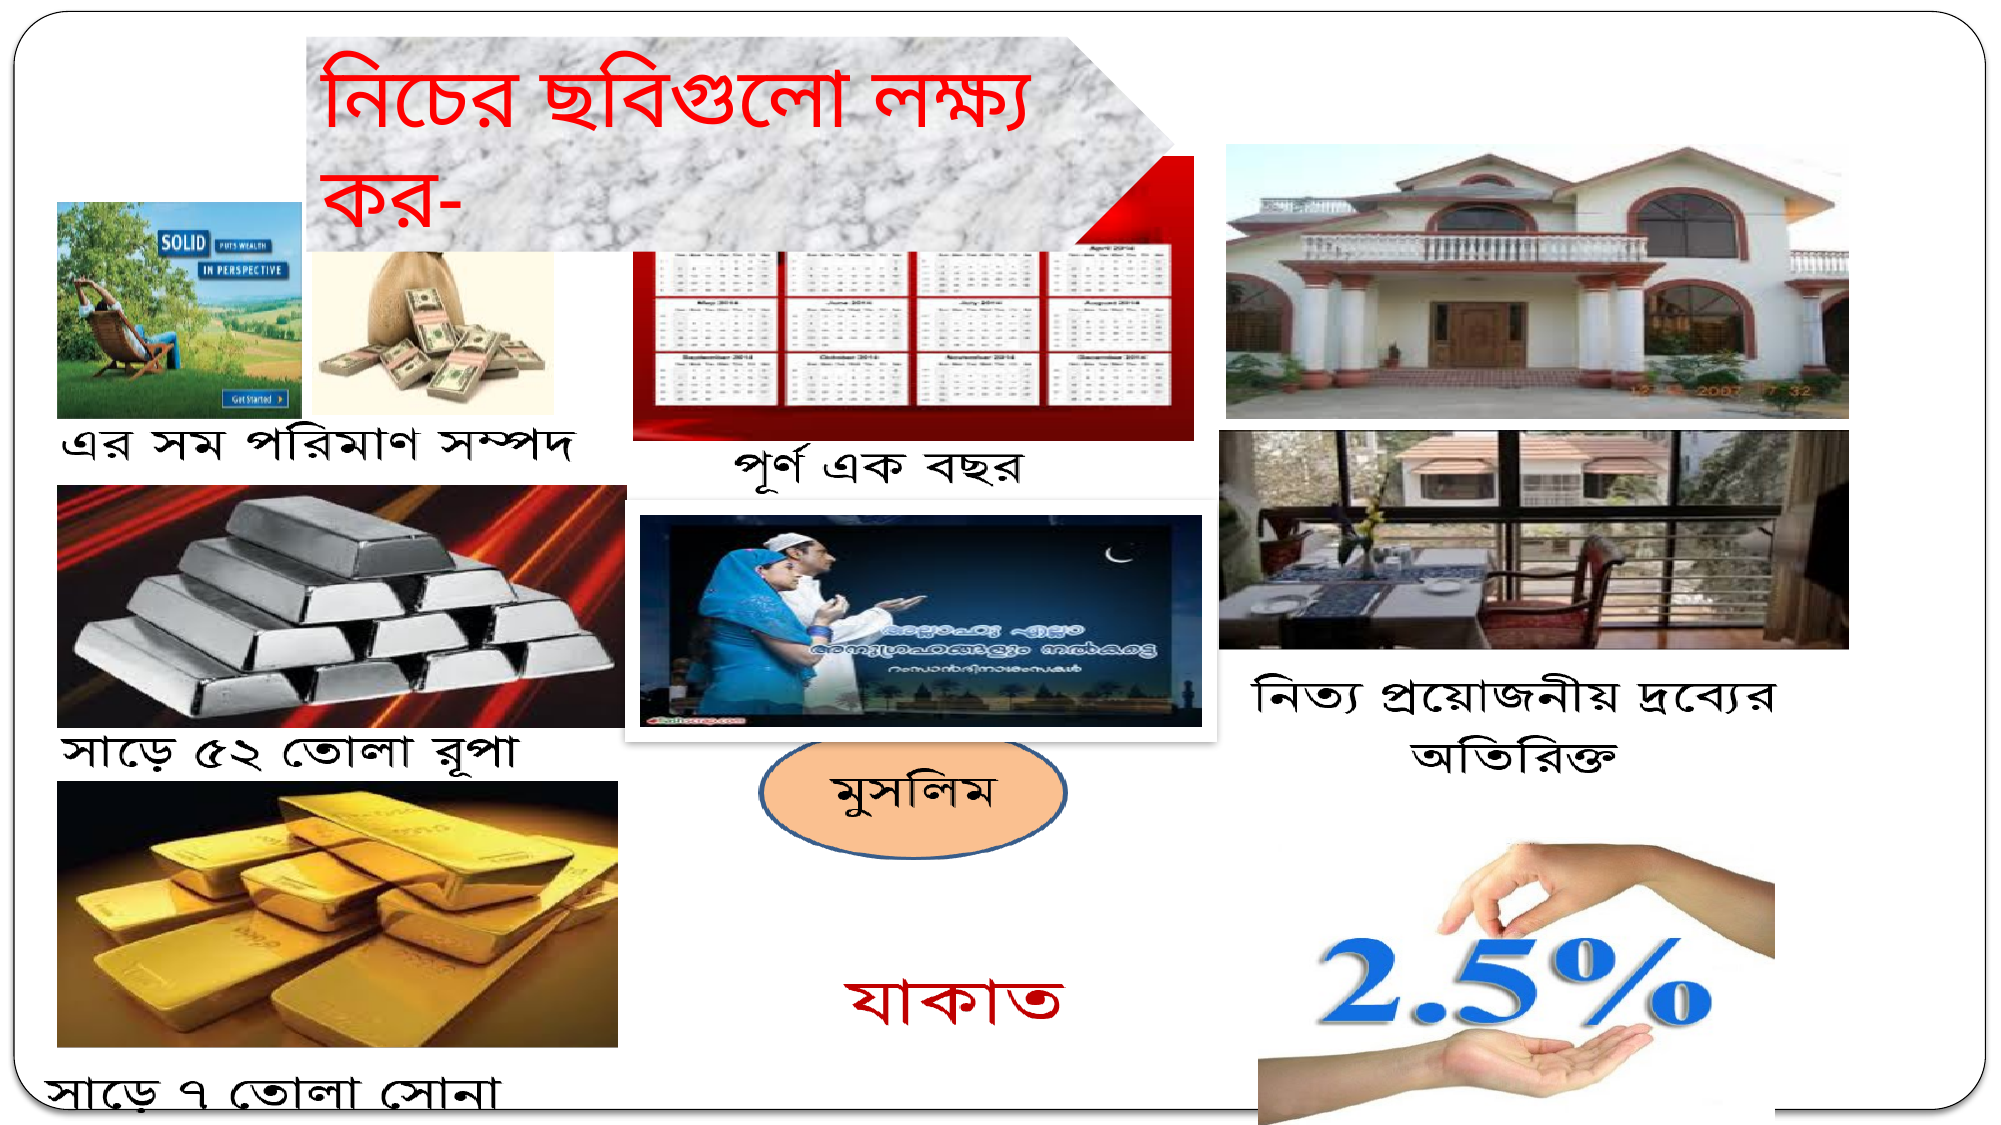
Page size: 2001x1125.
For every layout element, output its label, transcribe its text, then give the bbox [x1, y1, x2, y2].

text_box নিচের ছবিগুলো লক্ষ্য কর- [306, 36, 1174, 143]
picture [0, 144, 1931, 1125]
